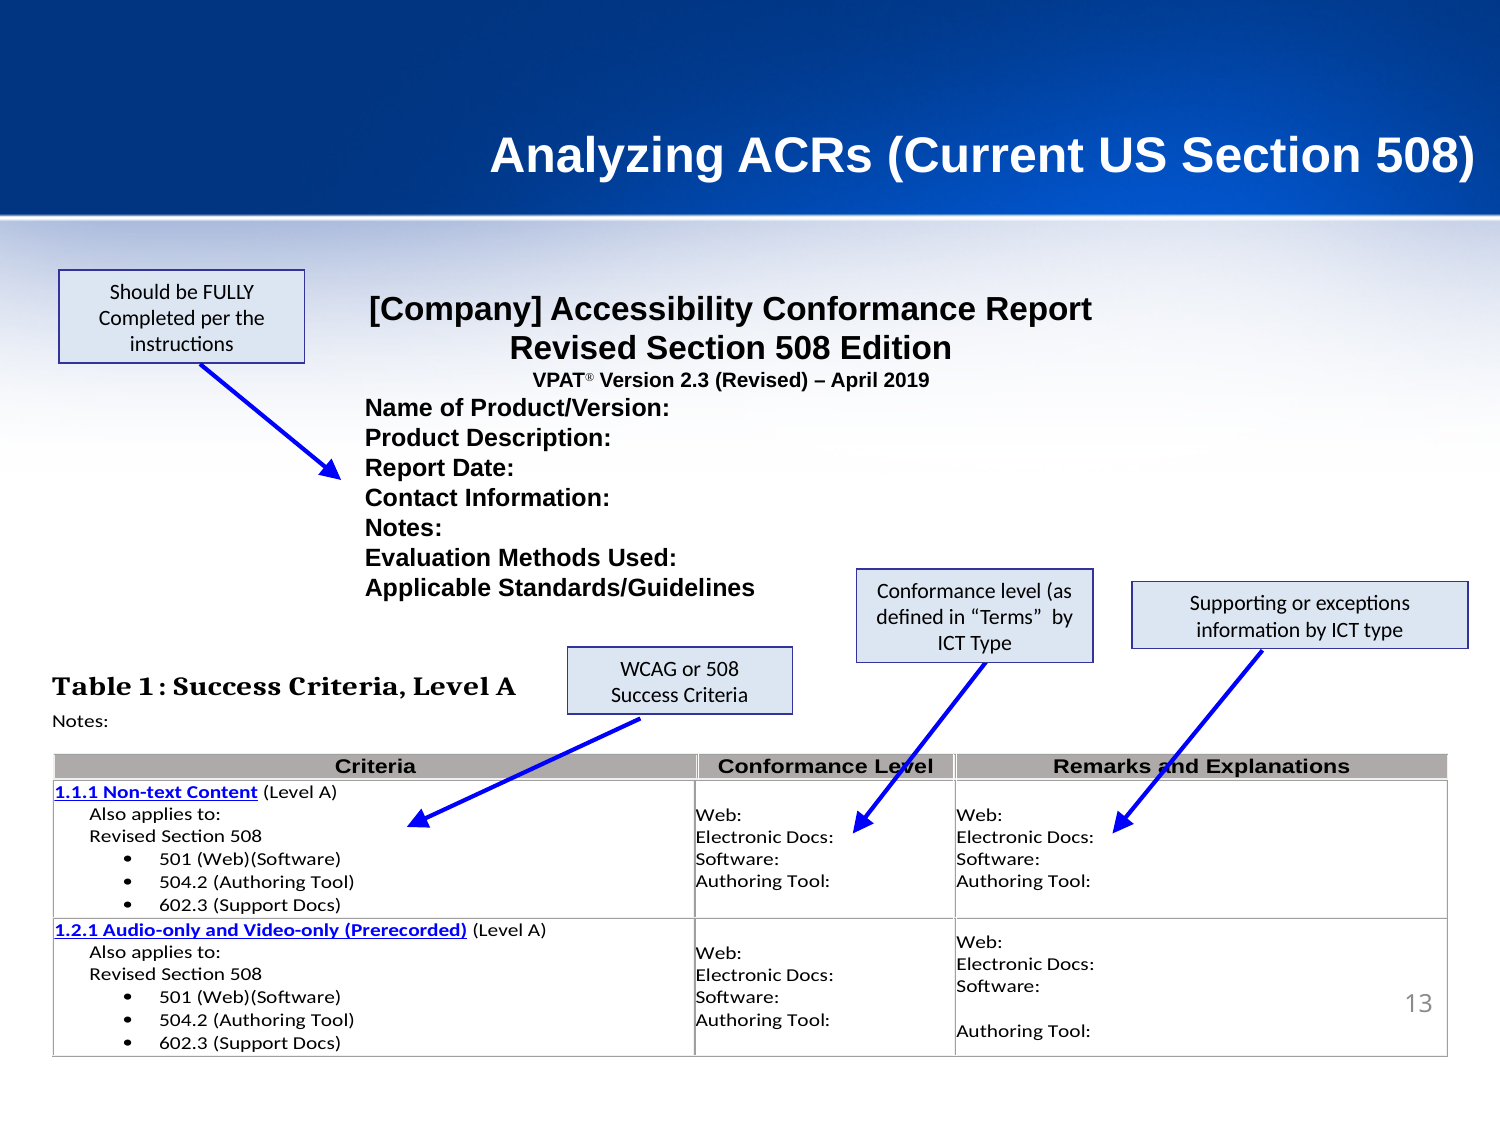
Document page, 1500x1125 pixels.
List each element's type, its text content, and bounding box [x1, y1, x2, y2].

title Analyzing ACRs (Current US Section 508) [300, 58, 1488, 247]
text_box Conformance level (as defined in “Terms” by ICT Type [856, 569, 1093, 648]
text_box Supporting or exceptions information by ICT type [1132, 581, 1468, 649]
text_box Should be FULLY Completed per the instructions [59, 269, 305, 364]
text_box [Company] Accessibility Conformance Report Revised Section 508 Edition VPAT® Version 2.3 (Revised) – April 2019 Name of Product/Version: Product Description: Report Date: Contact Information: Notes: Evaluation Methods Used: Applicable Standards/Guidelines [349, 279, 1113, 609]
text_box [199, 363, 342, 480]
picture [0, 0, 1500, 1125]
